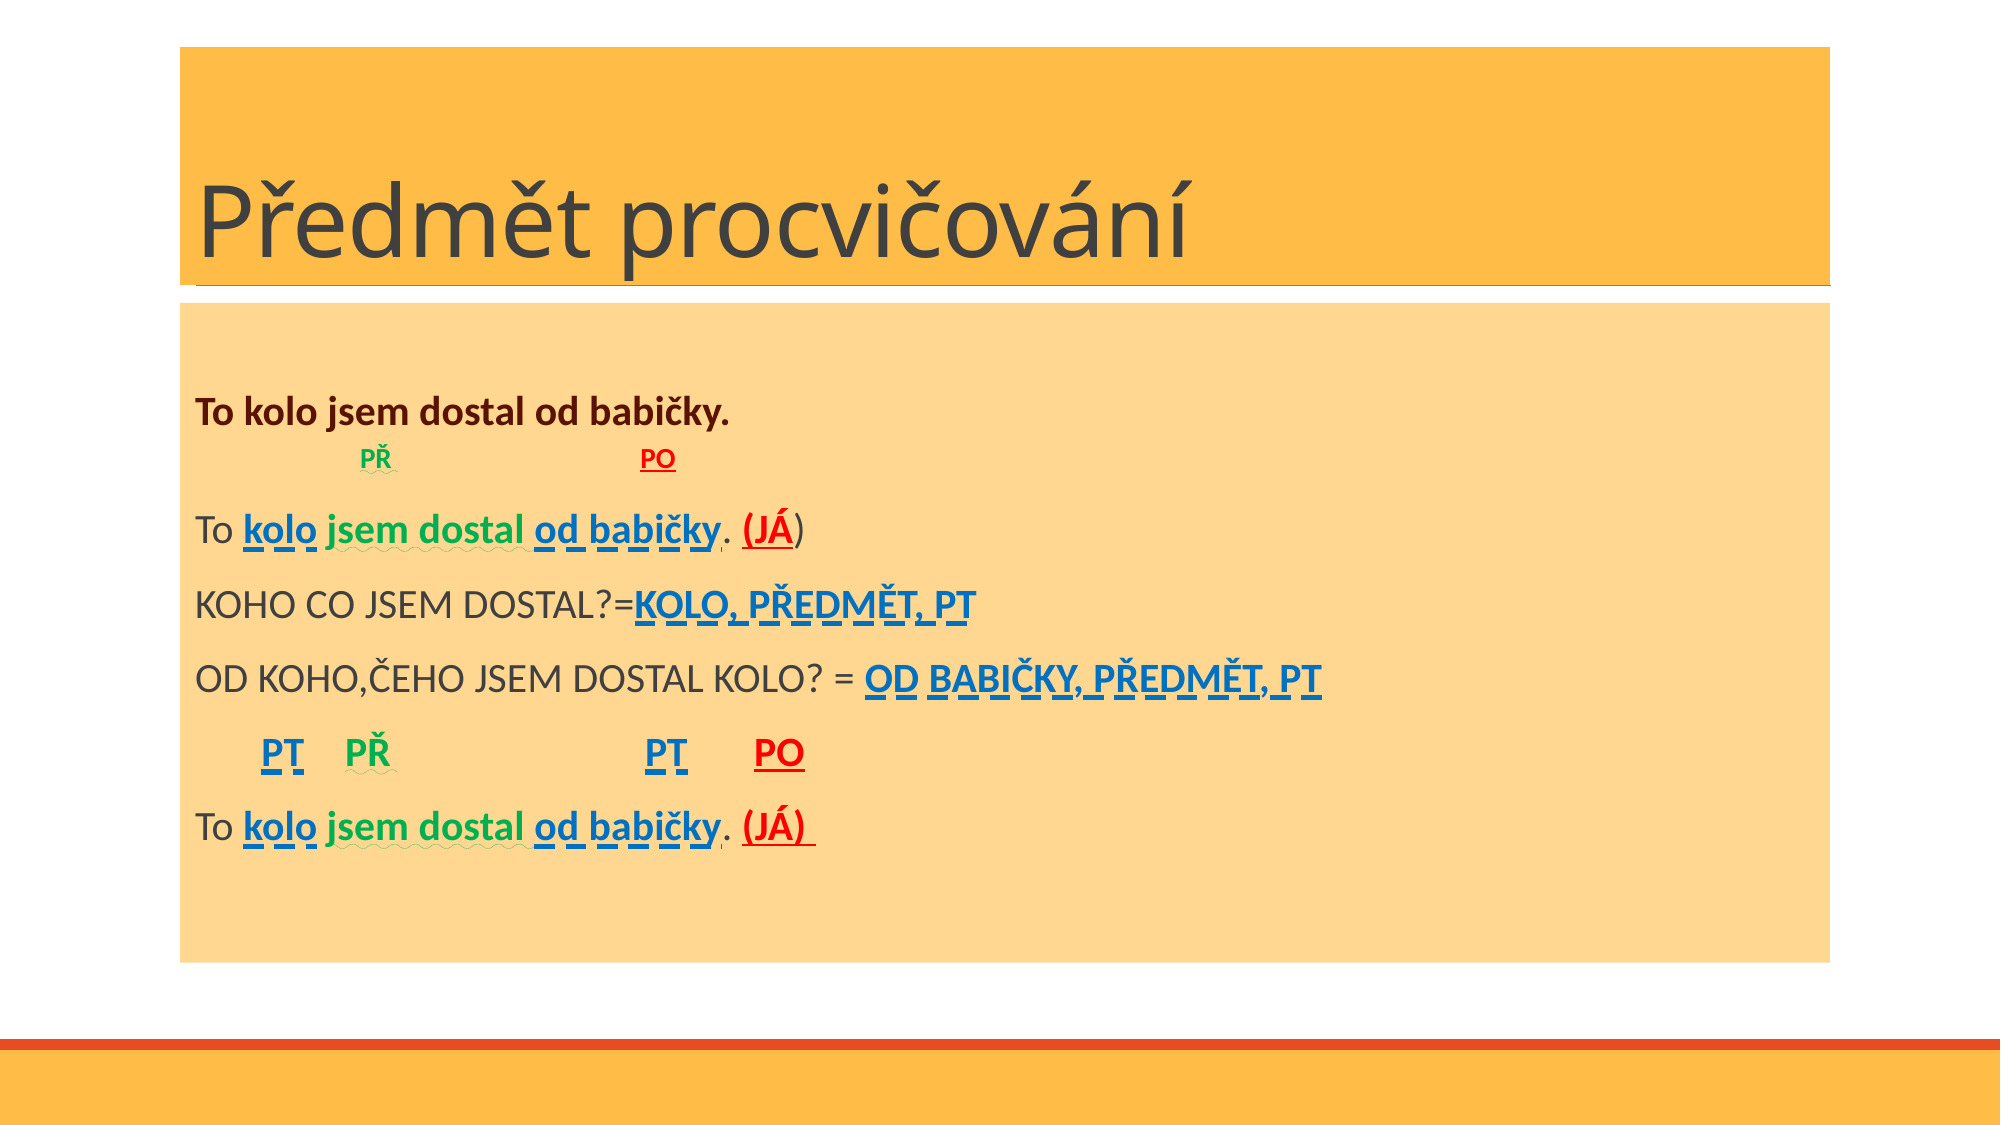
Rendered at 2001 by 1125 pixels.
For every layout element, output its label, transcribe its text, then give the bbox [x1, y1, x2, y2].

list To kolo jsem dostal od babičky. PŘ PO To kolo jsem dostal od babičky. (JÁ) KOHO CO JSEM DOSTAL?=KOLO, PŘEDMĚT, PT OD KOHO,ČEHO JSEM DOSTAL KOLO? = OD BABIČKY, PŘEDMĚT, PT PT PŘ PT PO To kolo jsem dostal od babičky. (JÁ) [180, 302, 1830, 963]
title Předmět procvičování [180, 47, 1830, 285]
